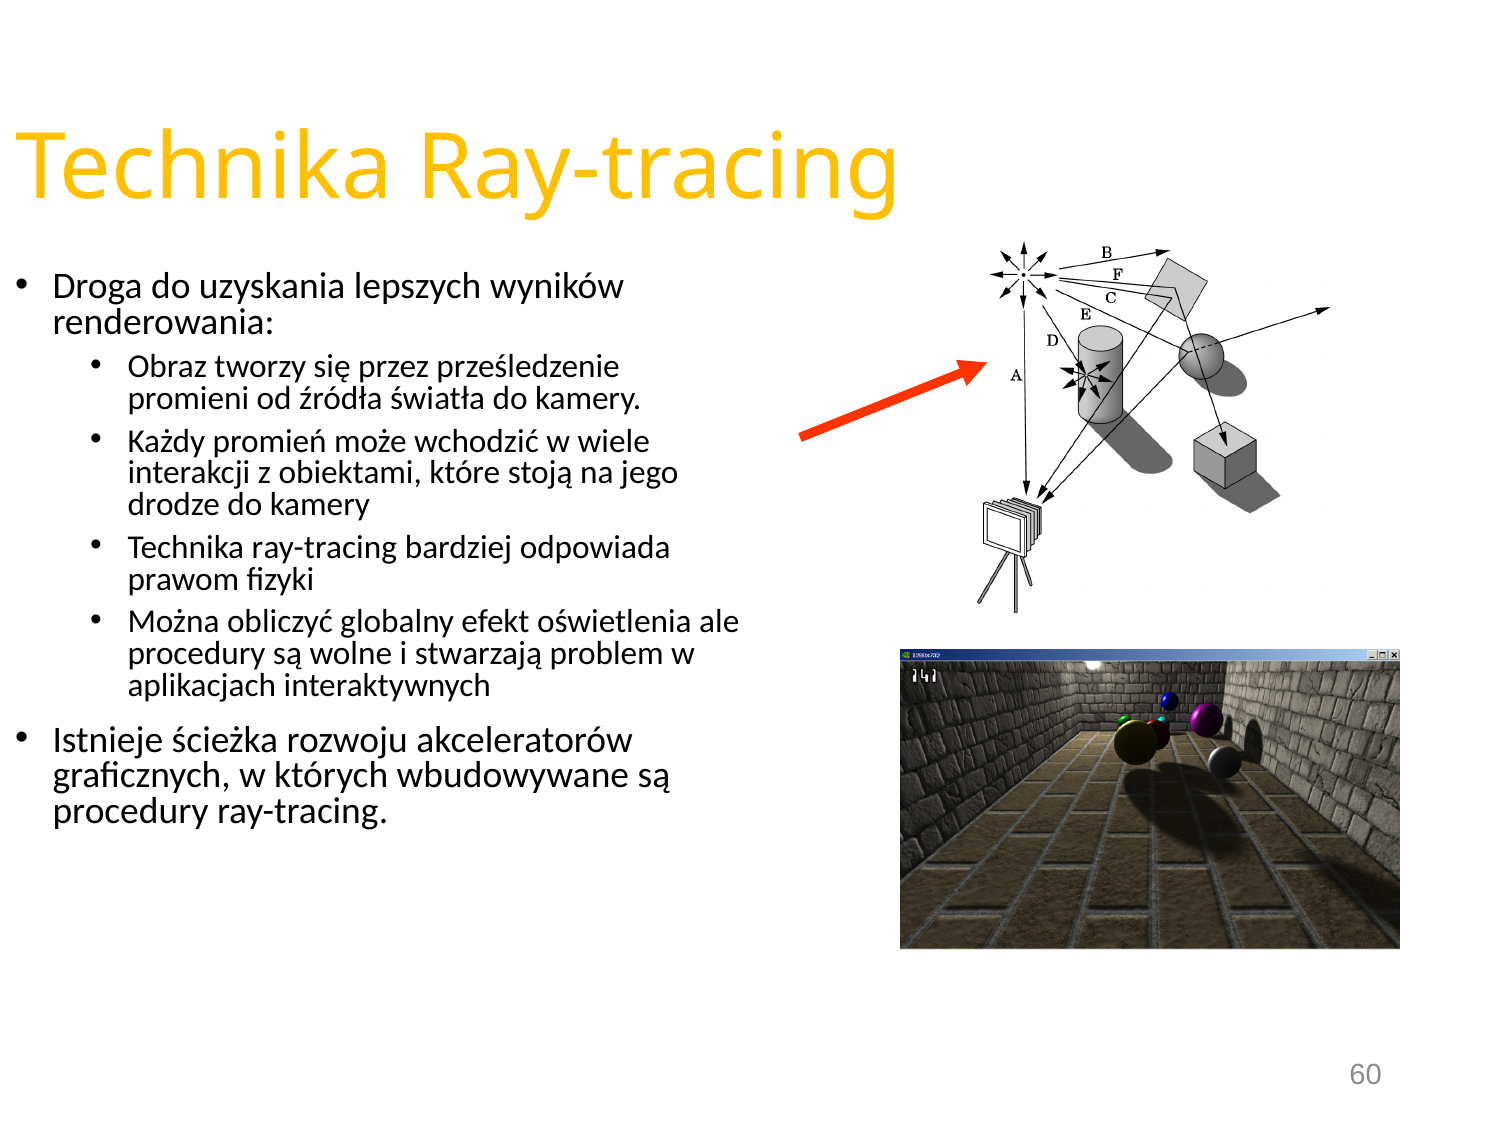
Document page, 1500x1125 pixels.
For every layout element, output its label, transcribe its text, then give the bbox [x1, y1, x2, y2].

title Technika Ray-tracing [0, 59, 1294, 278]
picture [899, 649, 1400, 950]
text_box [1074, 1024, 1425, 1100]
list Droga do uzyskania lepszych wyników renderowania: Obraz tworzy się przez prześledzenie promieni od źródła światła do kamery. Każdy promień może wchodzić w wiele interakcji z obiektami, które stoją na jego drodze do kamery Technika ray-tracing bardziej odpowiada prawom fizyki Można obliczyć globalny efekt oświetlenia ale procedury są wolne i stwarzają problem w aplikacjach interaktywnych Istnieje ścieżka rozwoju akceleratorów graficznych, w których wbudowywane są procedury ray-tracing. [0, 262, 763, 988]
slide_number 60 [1059, 1042, 1397, 1103]
picture [974, 237, 1335, 613]
